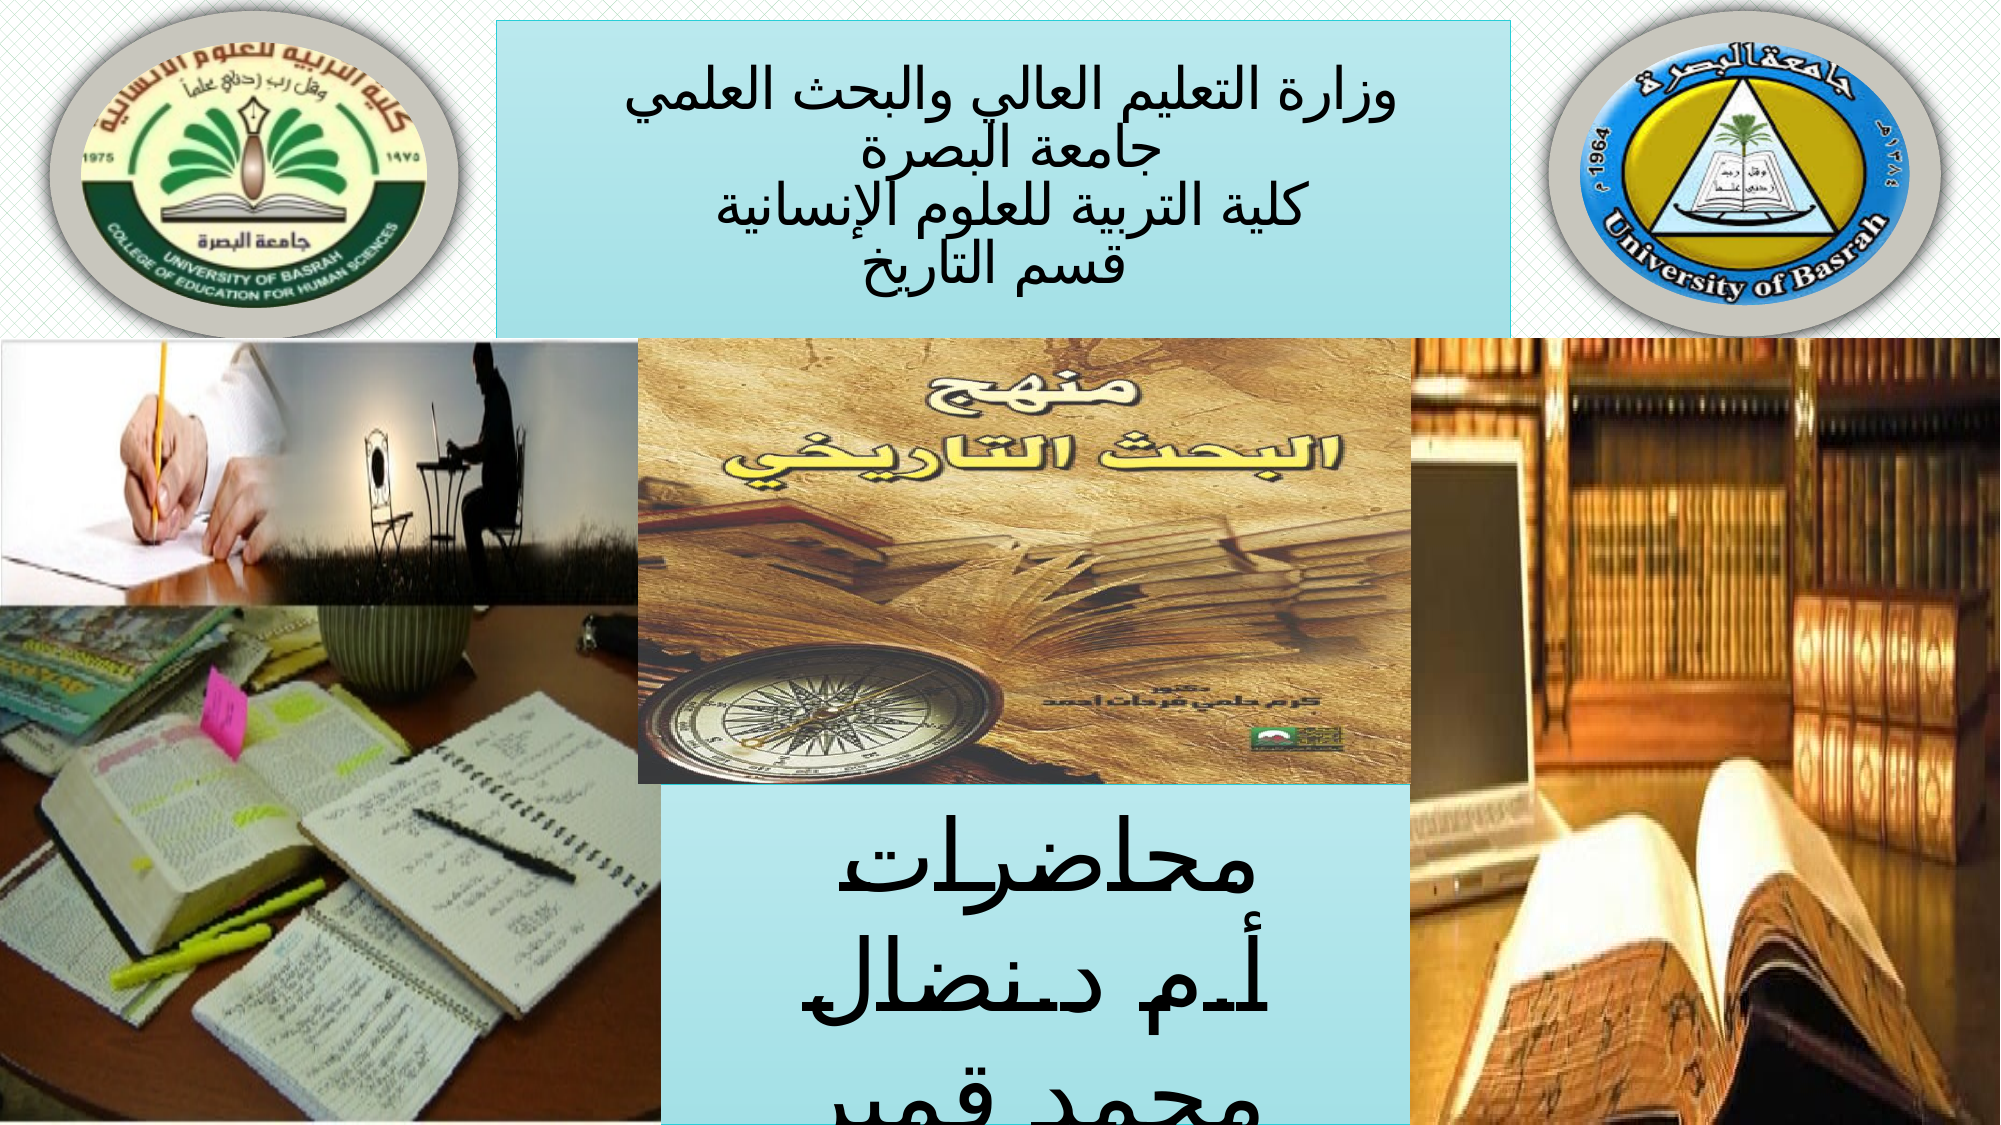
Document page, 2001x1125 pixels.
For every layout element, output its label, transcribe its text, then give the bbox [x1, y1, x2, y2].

picture [65, 26, 443, 324]
title وزارة التعليم العالي والبحث العلمي جامعة البصرة كلية التربية للعلوم الإنسانية قسم التاريخ [496, 20, 1511, 334]
subtitle محاضرات أ.م د.نضال محمد قمبر [666, 793, 1404, 1125]
picture [1564, 26, 1926, 321]
picture [0, 338, 2000, 1125]
